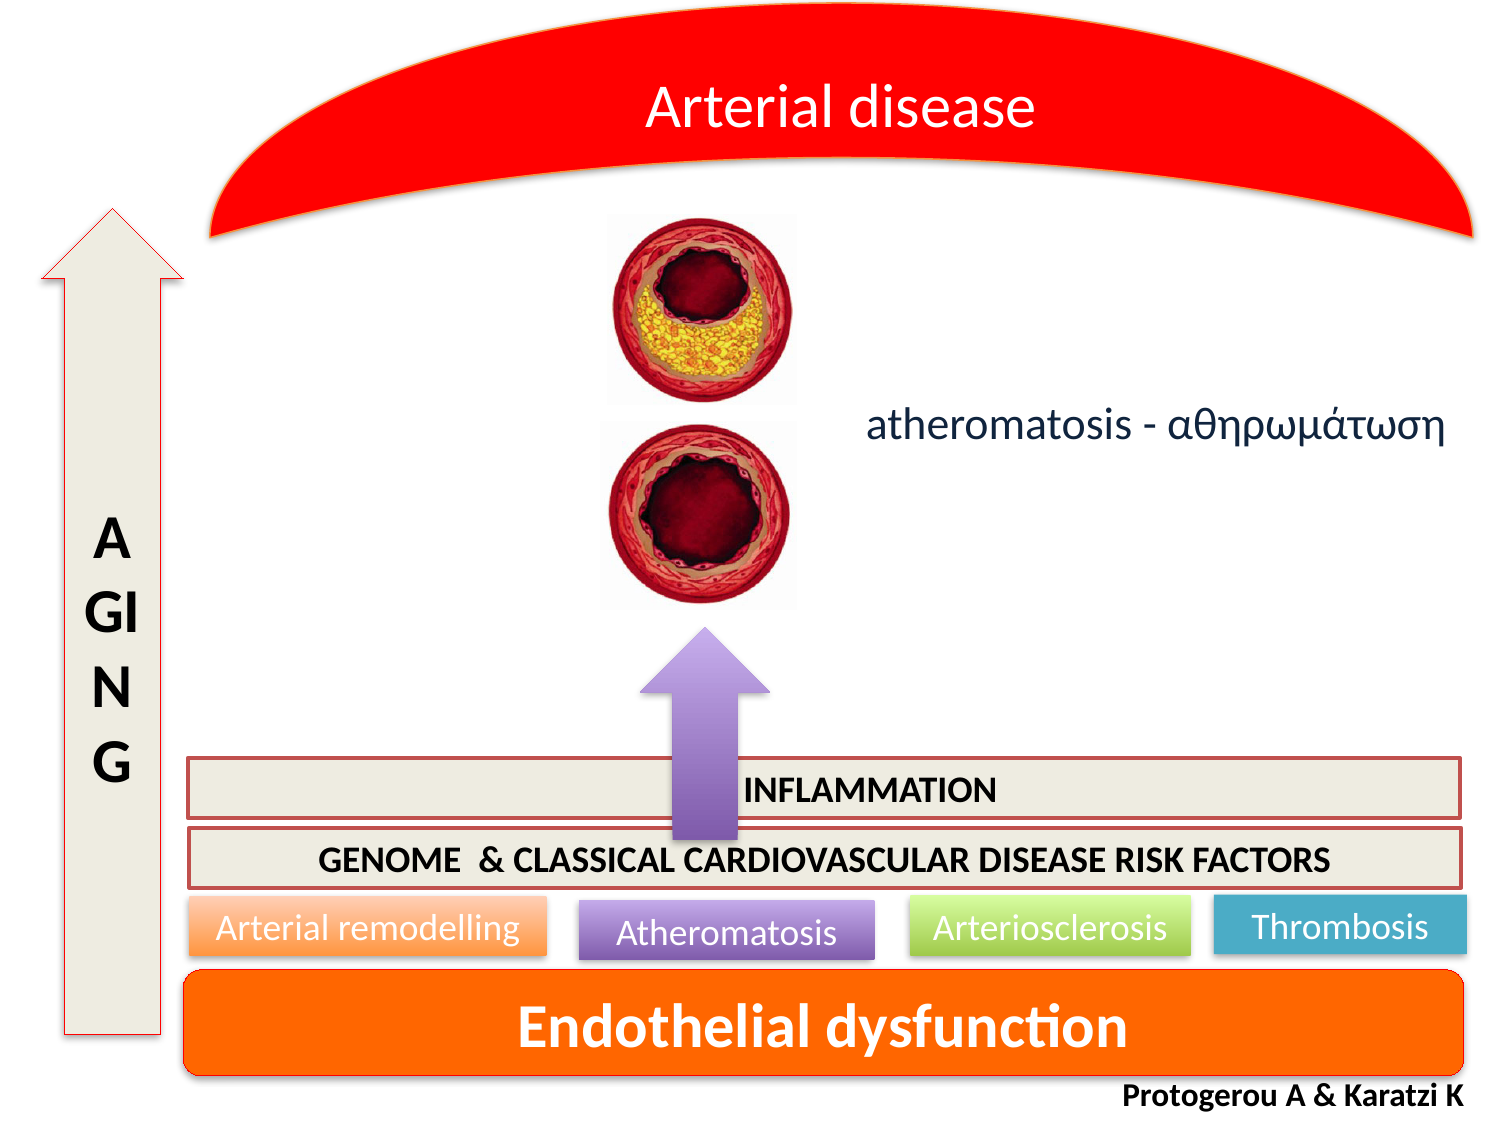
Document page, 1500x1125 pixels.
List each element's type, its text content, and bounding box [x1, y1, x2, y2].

text_box Atheromatosis [579, 900, 875, 960]
text_box INFLAMMATION [186, 756, 667, 820]
text_box Protogerou A & Karatzi K [1096, 1065, 1490, 1121]
text_box Arterial remodelling [189, 896, 547, 956]
picture [600, 421, 797, 610]
text_box atheromatosis - αθηρωμάτωση [851, 386, 1461, 456]
text_box Endothelial dysfunction [183, 969, 1464, 1076]
text_box Arteriosclerosis [910, 895, 1191, 956]
picture [606, 213, 797, 406]
text_box Thrombosis [1213, 894, 1467, 955]
text_box [640, 627, 771, 840]
text_box Arterial disease [209, 2, 1474, 239]
text_box AGING [41, 208, 184, 1035]
text_box INFLAMMATION [742, 756, 1462, 820]
text_box GENOME & CLASSICAL CARDIOVASCULAR DISEASE RISK FACTORS [187, 826, 1463, 890]
